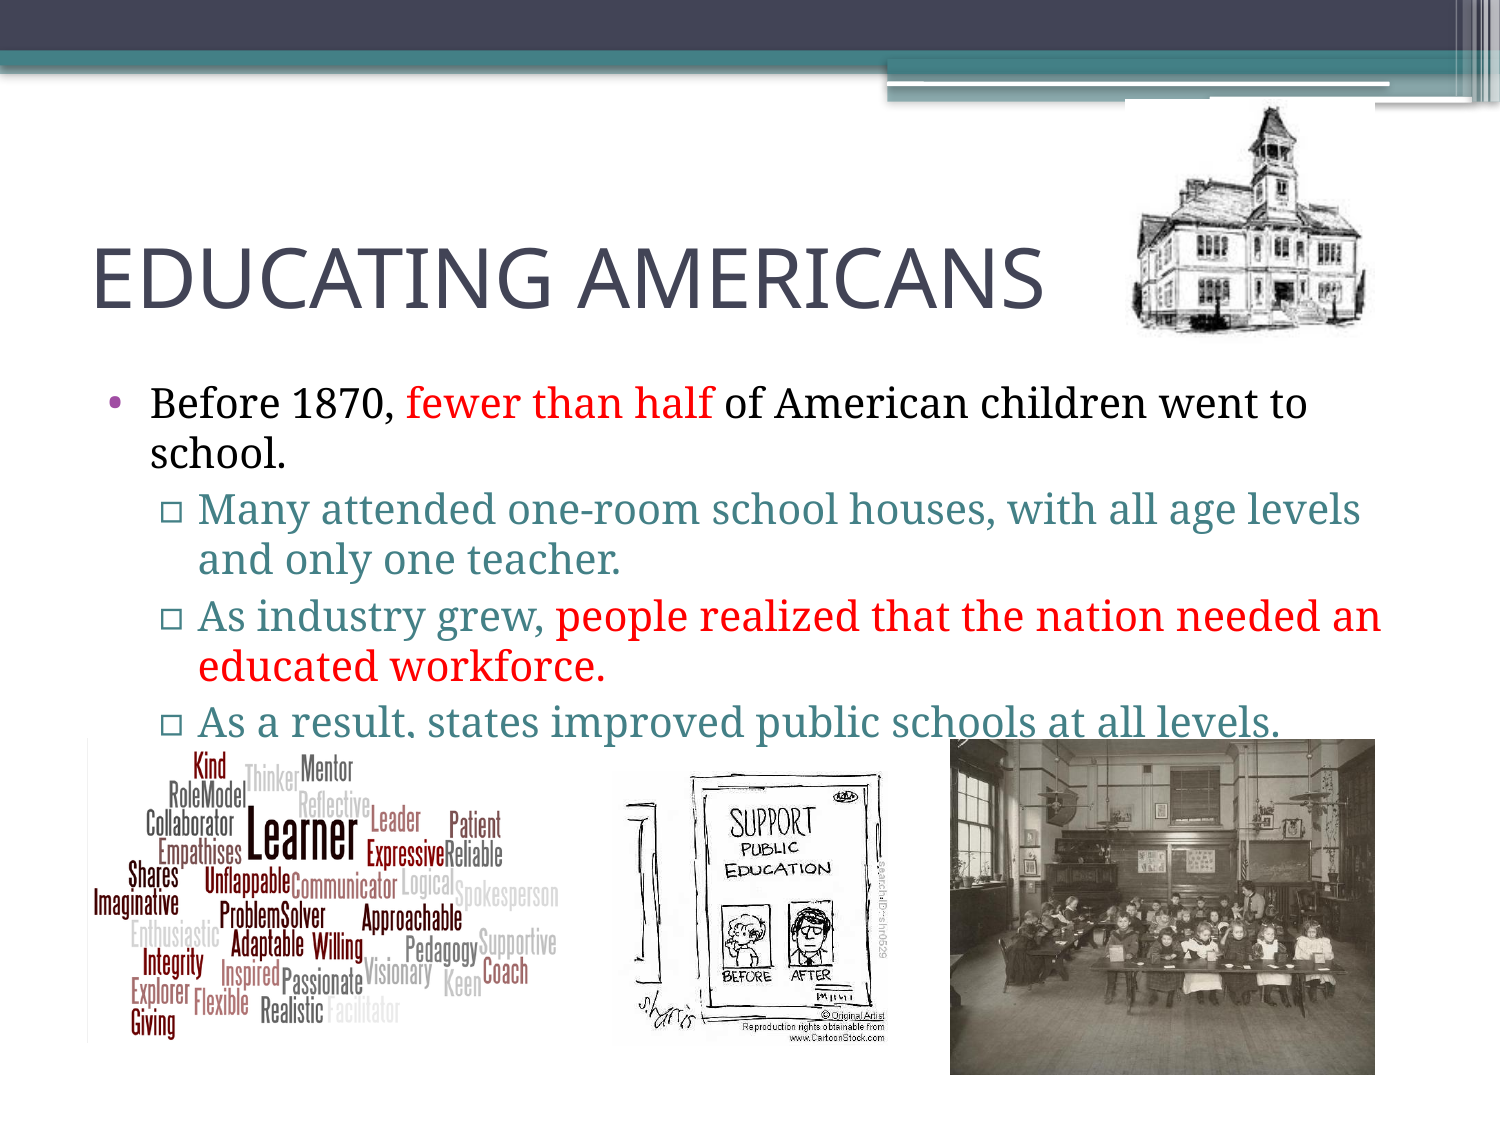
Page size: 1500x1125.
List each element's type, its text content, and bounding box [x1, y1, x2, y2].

list Before 1870, fewer than half of American children went to school. Many attended one-room school houses, with all age levels and only one teacher. As industry grew, people realized that the nation needed an educated workforce. As a result, states improved public schools at all levels. [75, 368, 1425, 1079]
title EDUCATING AMERICANS [75, 187, 1425, 363]
picture [612, 771, 888, 1047]
picture [949, 739, 1376, 1076]
picture [1124, 99, 1376, 344]
picture [87, 738, 563, 1044]
text_box [10, 0, 425, 153]
